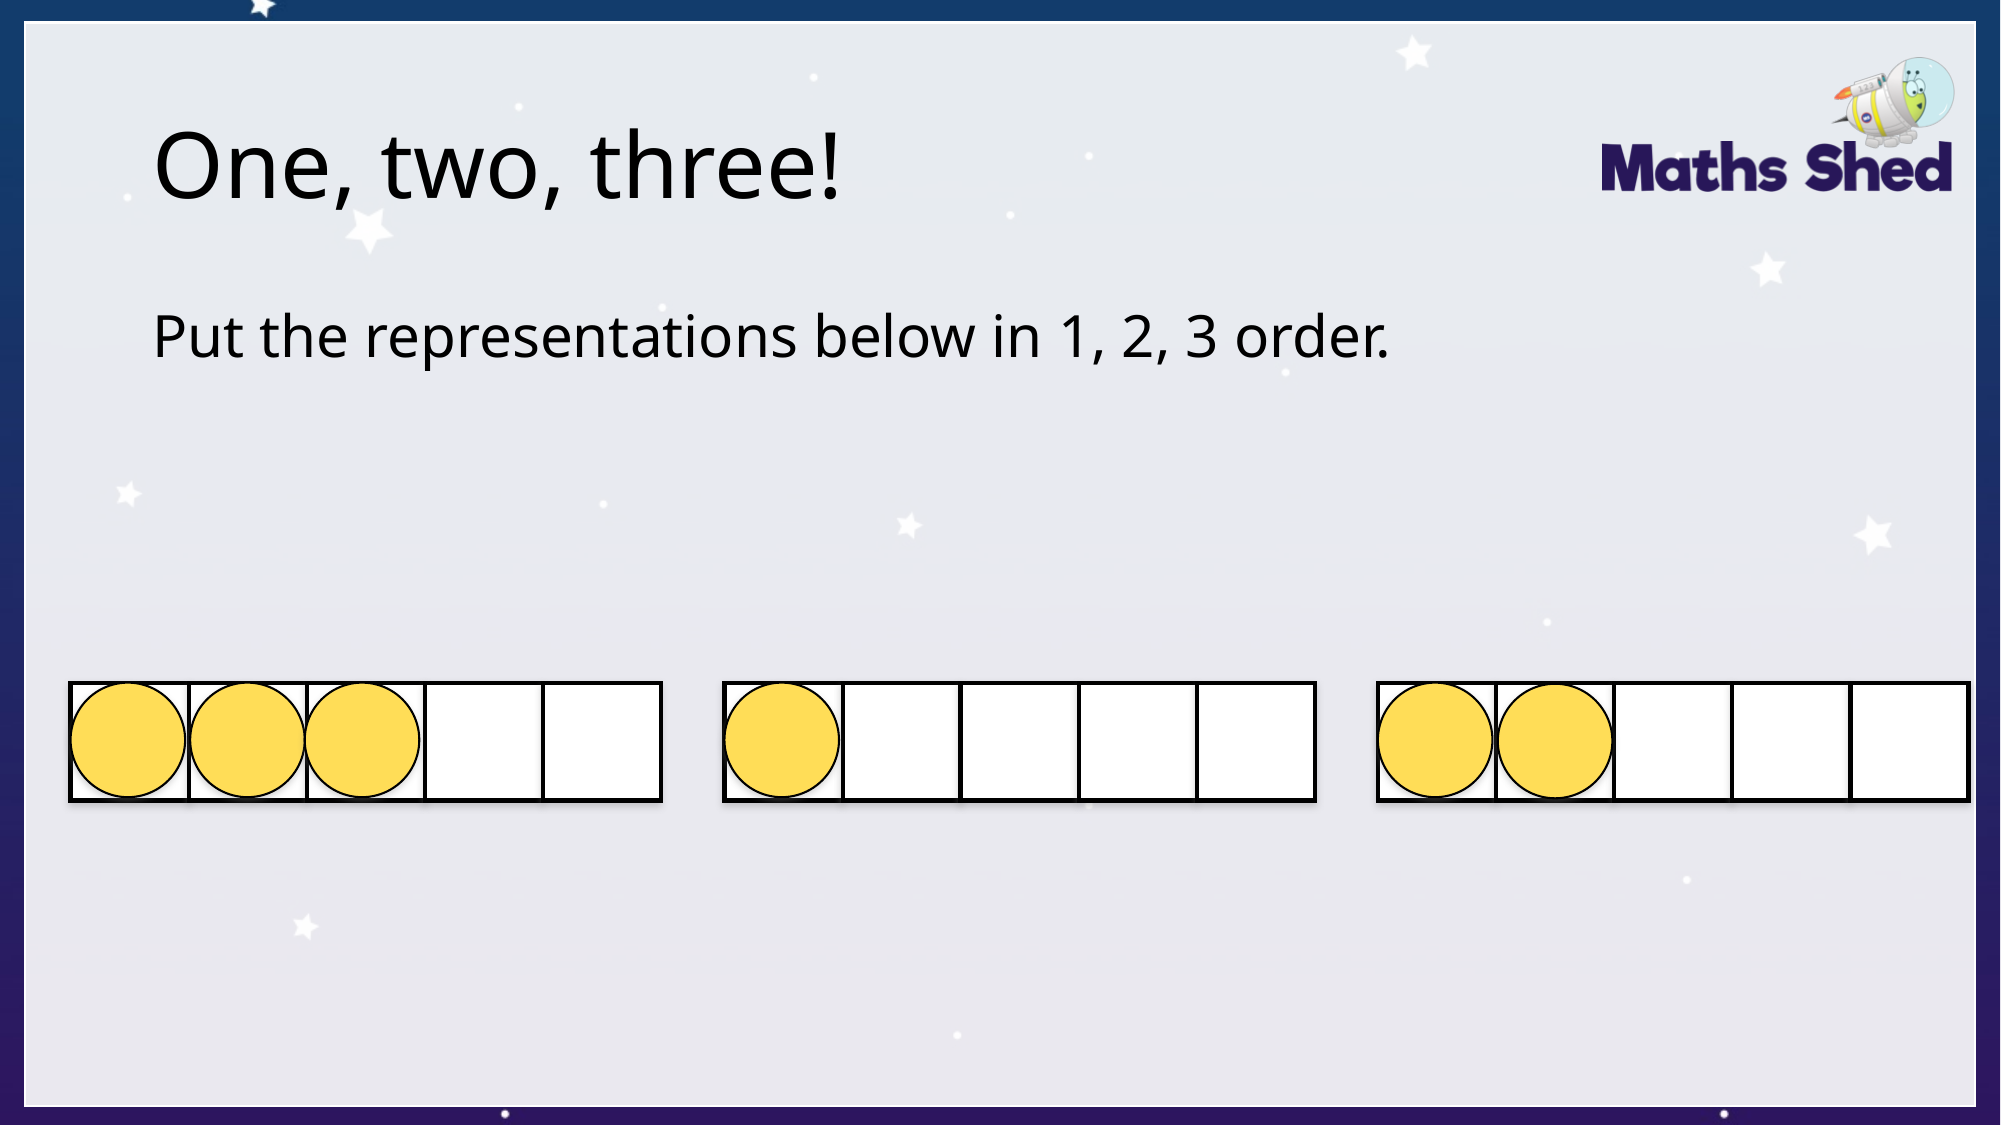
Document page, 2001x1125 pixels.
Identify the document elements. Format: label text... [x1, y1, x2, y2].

text_box [543, 682, 662, 801]
list Put the representations below in 1, 2, 3 order. [137, 299, 1863, 1014]
text_box [724, 766, 761, 801]
text_box [147, 769, 185, 801]
text_box [1444, 682, 1496, 712]
picture [0, 0, 2001, 1125]
text_box [306, 682, 353, 717]
text_box [1197, 682, 1315, 801]
text_box [1496, 763, 1532, 801]
text_box [1078, 682, 1197, 801]
text_box [1456, 774, 1492, 801]
text_box [1377, 682, 1427, 722]
text_box [304, 682, 420, 798]
text_box [842, 682, 960, 801]
text_box [267, 774, 303, 801]
text_box [724, 682, 839, 798]
text_box [1496, 682, 1614, 724]
text_box [382, 768, 421, 801]
text_box [190, 682, 303, 798]
text_box [70, 682, 186, 798]
text_box [1497, 683, 1613, 799]
text_box [424, 682, 543, 801]
text_box [1377, 682, 1493, 798]
text_box [724, 682, 772, 719]
text_box [1732, 682, 1850, 801]
text_box [70, 682, 118, 719]
text_box [136, 682, 188, 716]
text_box [790, 682, 842, 714]
text_box [188, 682, 238, 724]
text_box [960, 682, 1078, 801]
text_box [1377, 763, 1416, 801]
text_box [371, 682, 424, 718]
text_box [1577, 776, 1610, 801]
text_box [1850, 682, 1969, 801]
text_box [70, 766, 107, 801]
text_box [256, 682, 306, 713]
text_box [1614, 682, 1732, 801]
text_box [306, 769, 342, 801]
text_box [188, 762, 227, 801]
title One, two, three! [137, 59, 1578, 278]
text_box [801, 772, 838, 801]
